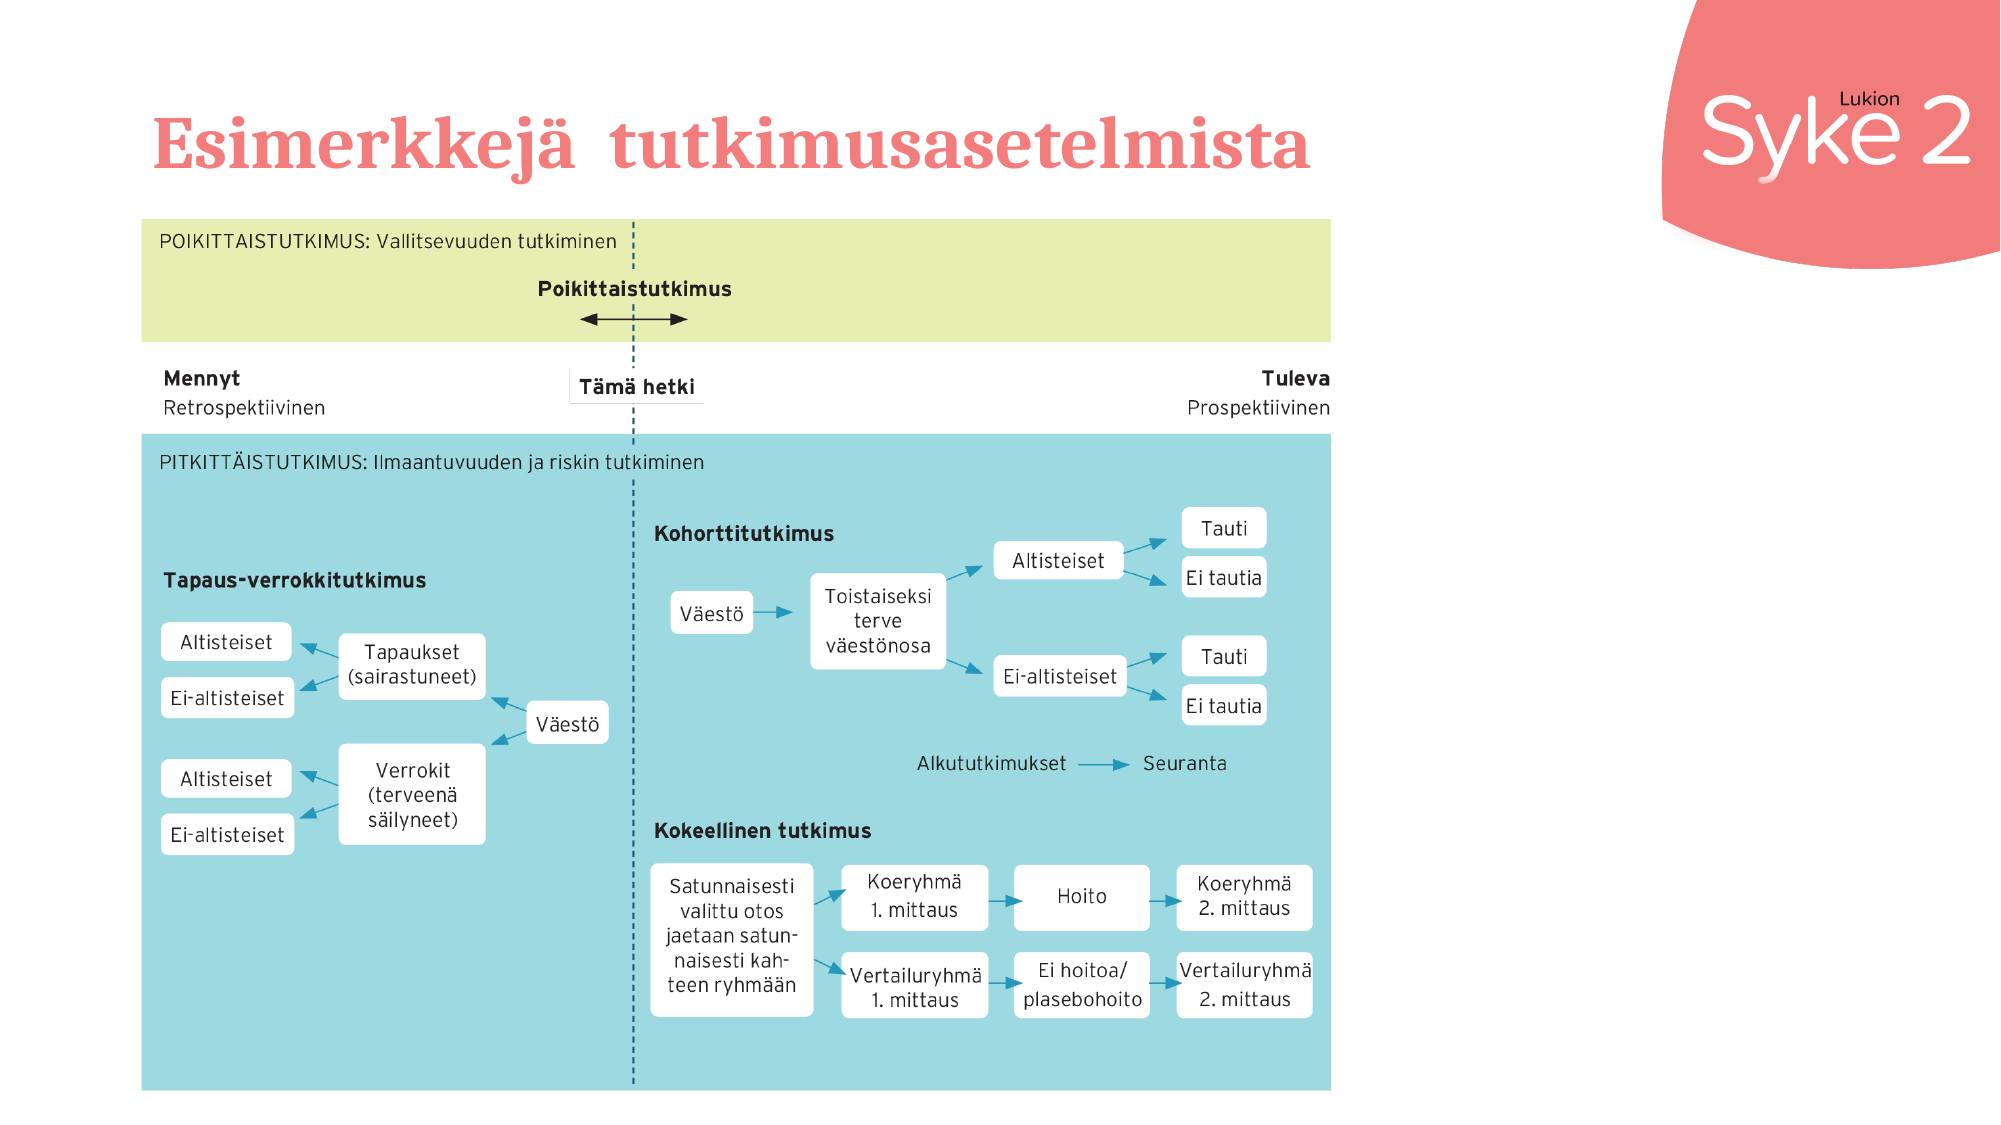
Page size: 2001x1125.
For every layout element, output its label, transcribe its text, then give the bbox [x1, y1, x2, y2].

title Esimerkkejä tutkimusasetelmista [137, 96, 1499, 220]
picture [137, 219, 1335, 1094]
picture [1650, 0, 2001, 278]
